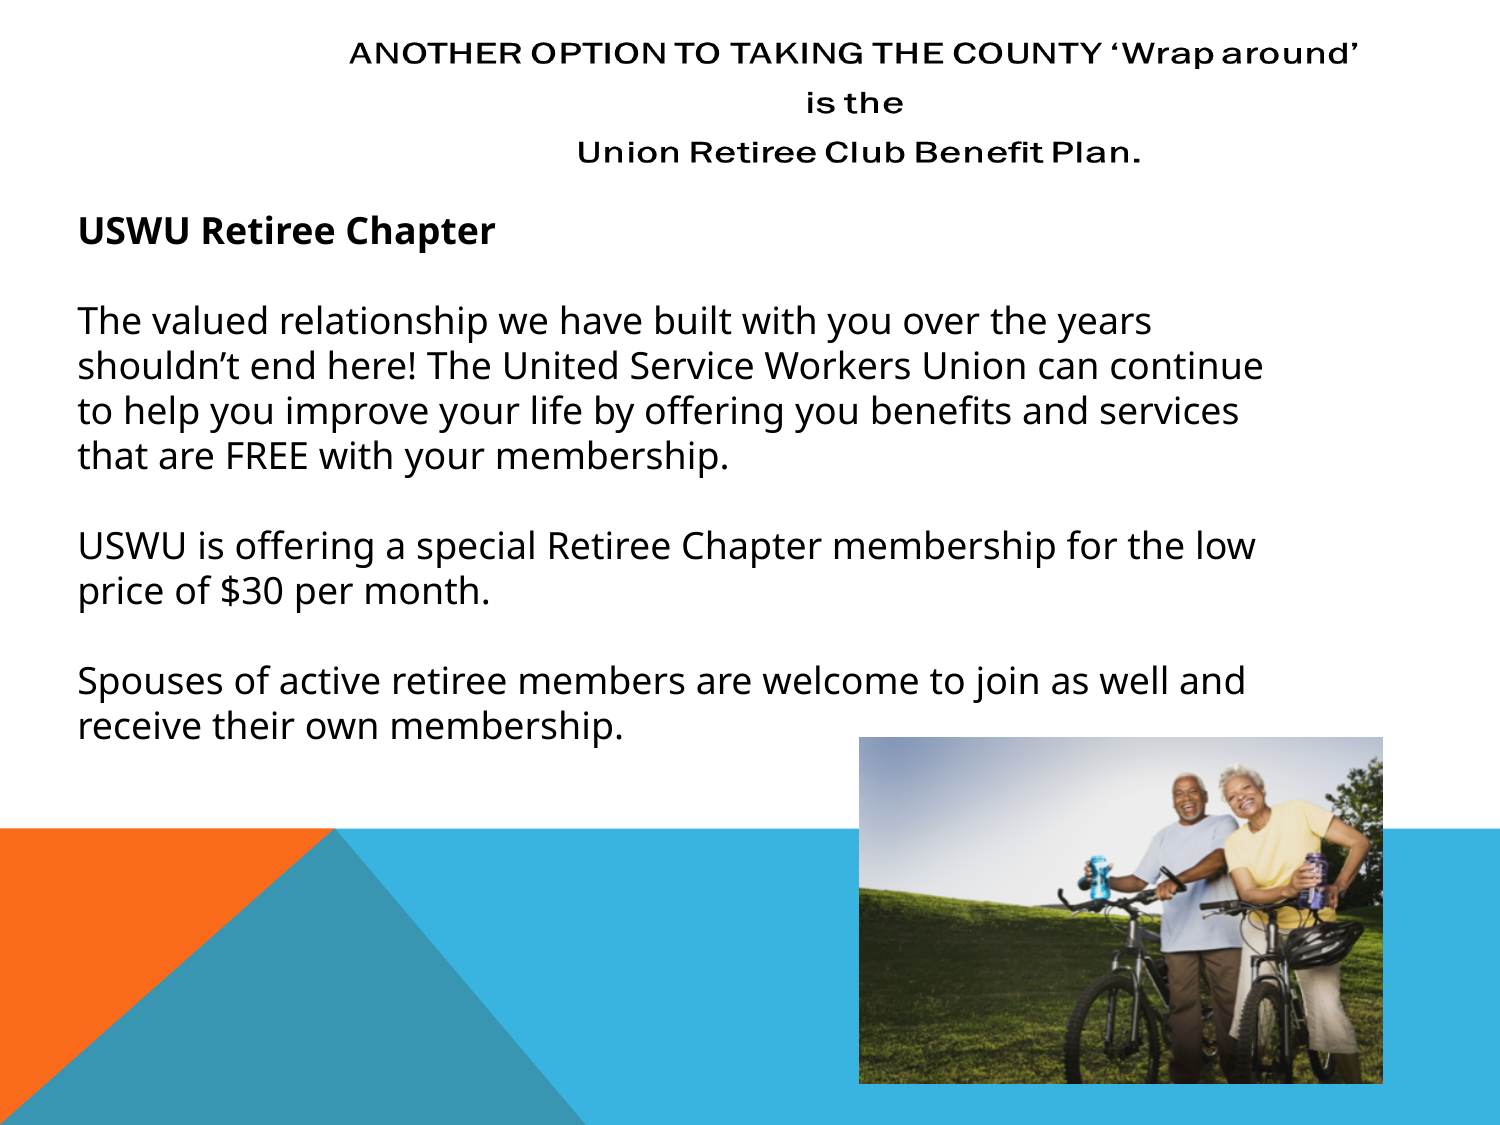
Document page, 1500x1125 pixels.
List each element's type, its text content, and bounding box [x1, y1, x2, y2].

picture [858, 737, 1383, 1084]
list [324, 24, 1394, 188]
text_box USWU Retiree Chapter The valued relationship we have built with you over the years shouldn’t end here! The United Service Workers Union can continue to help you improve your life by offering you benefits and services that are FREE with your membership. USWU is offering a special Retiree Chapter membership for the low price of $30 per month. Spouses of active retiree members are welcome to join as well and receive their own membership. [62, 199, 1288, 755]
